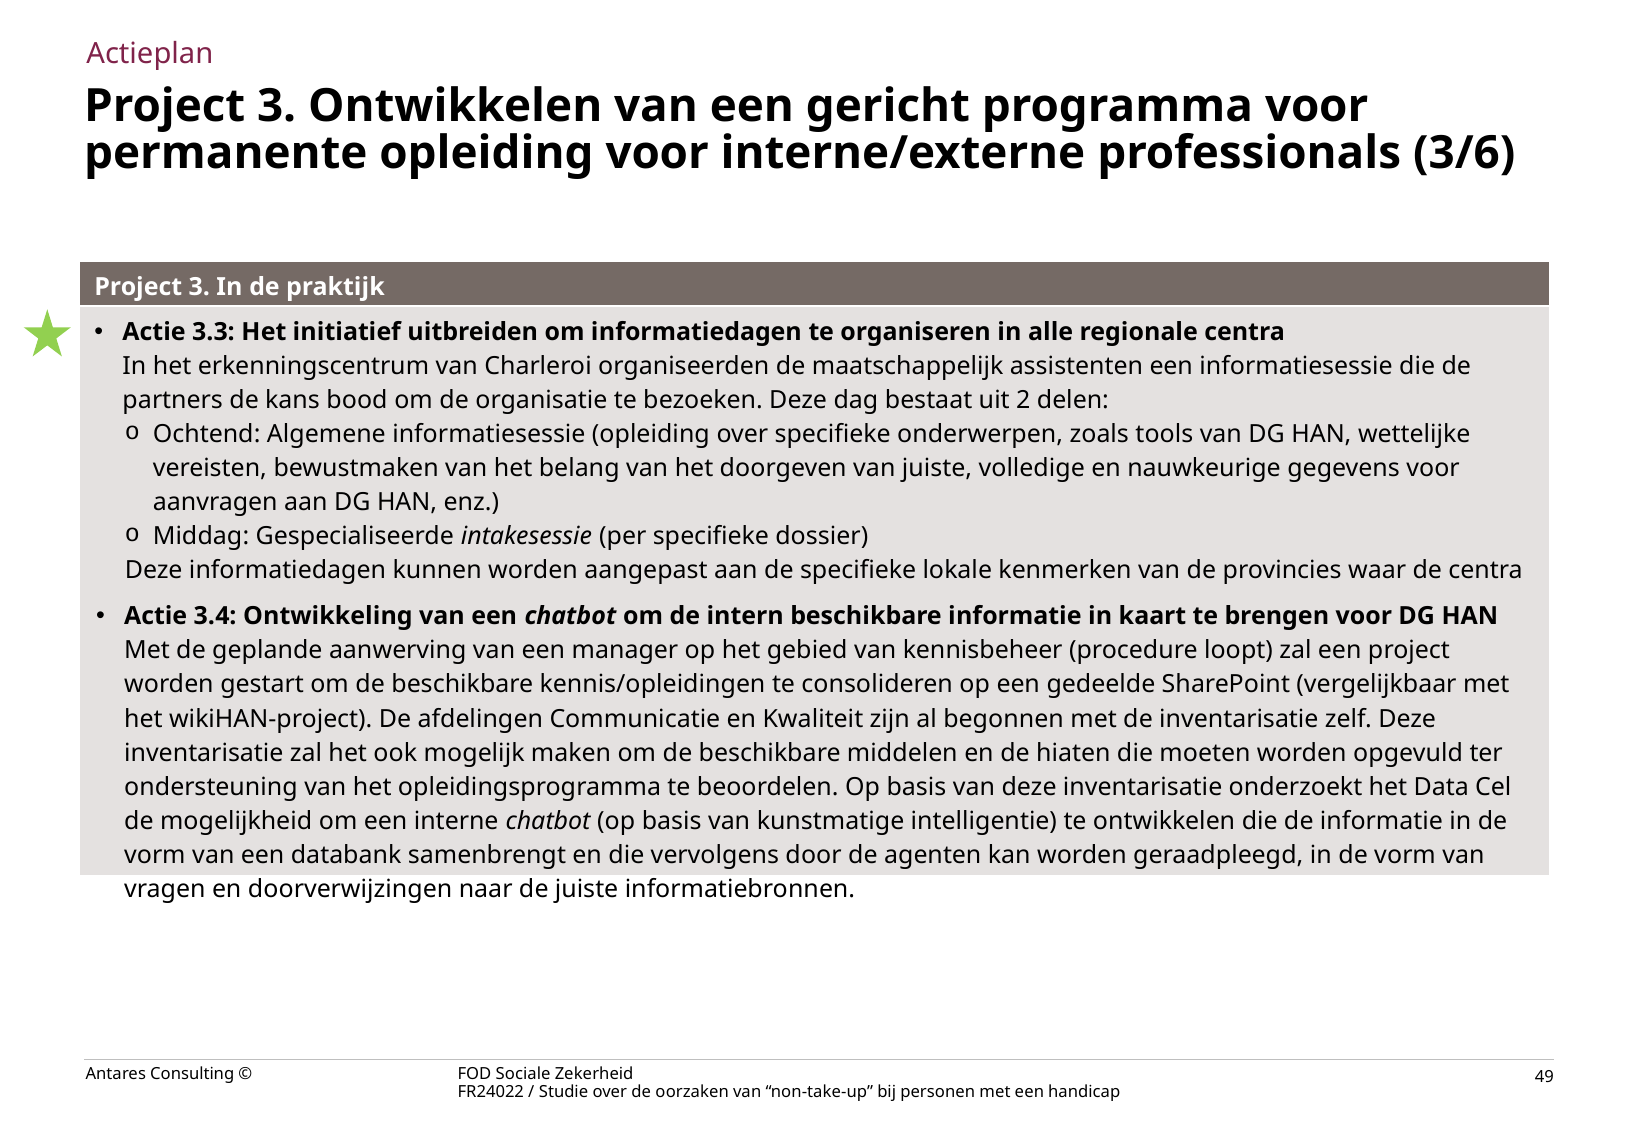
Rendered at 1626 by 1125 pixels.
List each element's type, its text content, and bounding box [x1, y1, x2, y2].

table_header Project 3. In de praktijk [80, 262, 1549, 305]
table_cell Actie 3.3: Het initiatief uitbreiden om informatiedagen te organiseren in alle regionale centra In het erkenningscentrum van Charleroi organiseerden de maatschappelijk assistenten een informatiesessie die de partners de kans bood om de organisatie te bezoeken. Deze dag bestaat uit 2 delen: Ochtend: Algemene informatiesessie (opleiding over specifieke onderwerpen, zoals tools van DG HAN, wettelijke vereisten, bewustmaken van het belang van het doorgeven van juiste, volledige en nauwkeurige gegevens voor aanvragen aan DG HAN, enz.) Middag: Gespecialiseerde intakesessie (per specifieke dossier) Deze informatiedagen kunnen worden aangepast aan de specifieke lokale kenmerken van de provincies waar de centra voor de erkenning van de handicap gevestigd zijn en aan de behoeften van de uitgenodigde partners. [80, 307, 1549, 591]
table_cell Actie 3.4: Ontwikkeling van een chatbot om de intern beschikbare informatie in kaart te brengen voor DG HAN Met de geplande aanwerving van een manager op het gebied van kennisbeheer (procedure loopt) zal een project worden gestart om de beschikbare kennis/opleidingen te consolideren op een gedeelde SharePoint (vergelijkbaar met het wikiHAN-project). De afdelingen Communicatie en Kwaliteit zijn al begonnen met de inventarisatie zelf. Deze inventarisatie zal het ook mogelijk maken om de beschikbare middelen en de hiaten die moeten worden opgevuld ter ondersteuning van het opleidingsprogramma te beoordelen. Op basis van deze inventarisatie onderzoekt het Data Cel de mogelijkheid om een interne chatbot (op basis van kunstmatige intelligentie) te ontwikkelen die de informatie in de vorm van een databank samenbrengt en die vervolgens door de agenten kan worden geraadpleegd, in de vorm van vragen en doorverwijzingen naar de juiste informatiebronnen. [80, 591, 1549, 875]
text_box [23, 309, 71, 357]
text_box Actieplan [86, 38, 1522, 70]
title Project 3. Ontwikkelen van een gericht programma voor permanente opleiding voor interne/externe professionals (3/6) [84, 82, 1550, 229]
